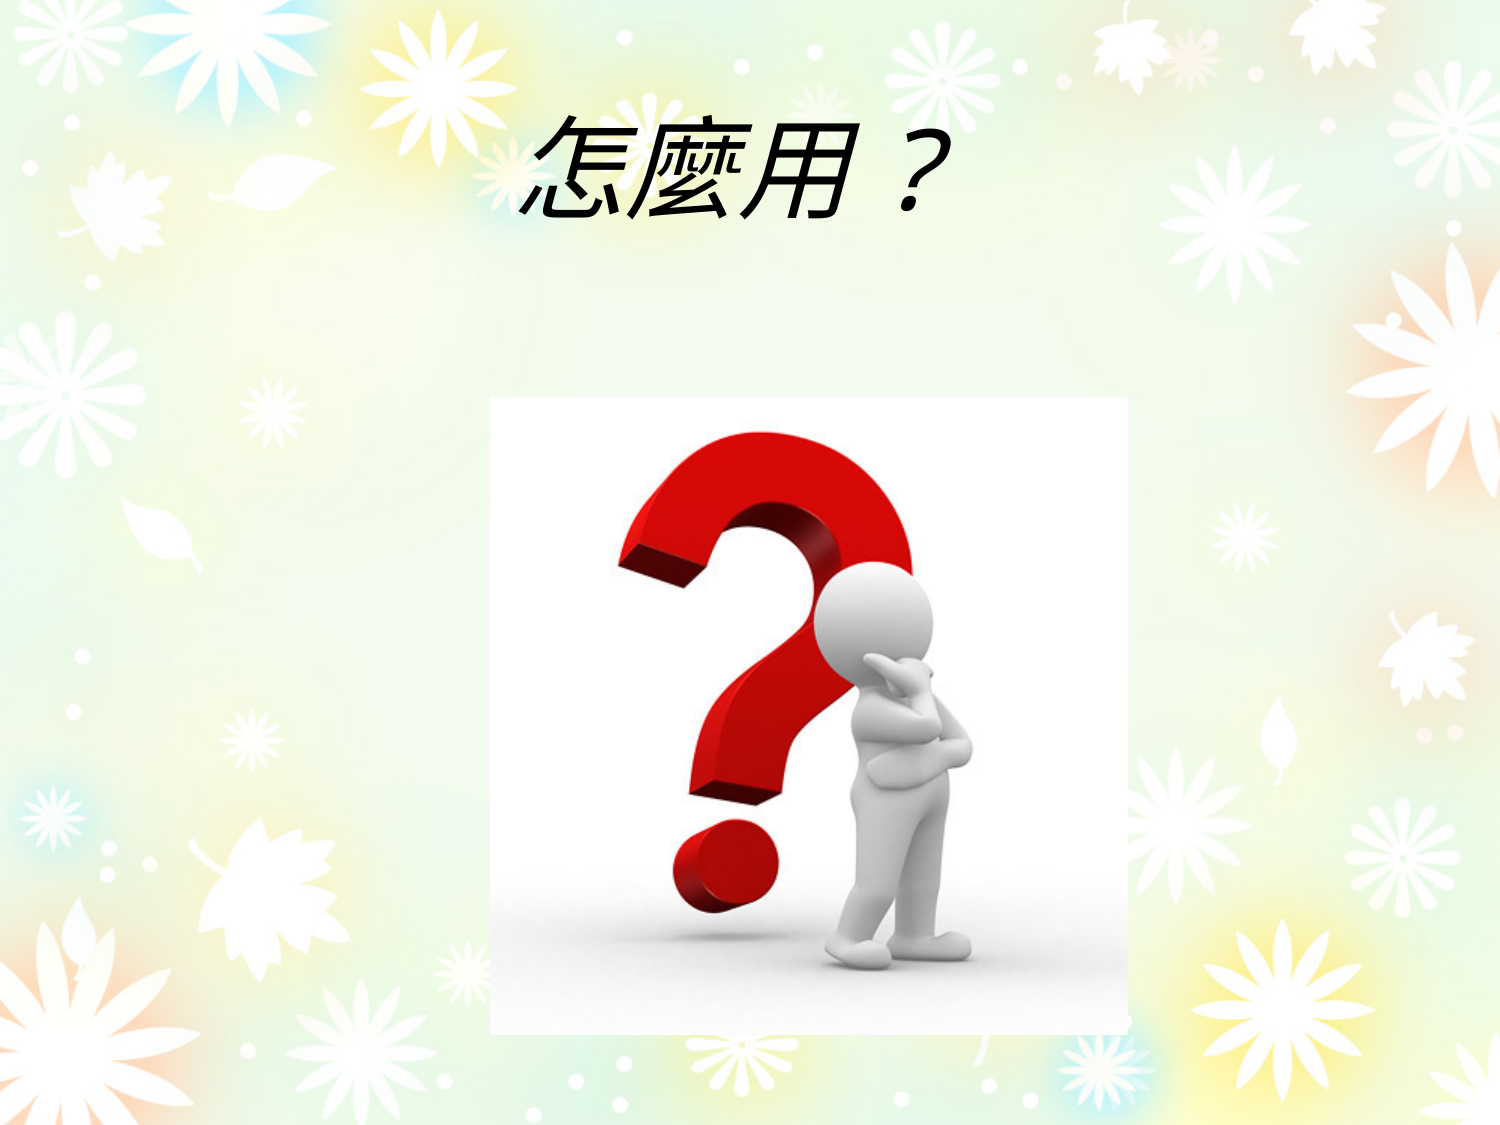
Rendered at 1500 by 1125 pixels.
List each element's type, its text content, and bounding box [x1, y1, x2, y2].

picture [0, 0, 1500, 1125]
list 怎麼用? [53, 90, 1404, 833]
